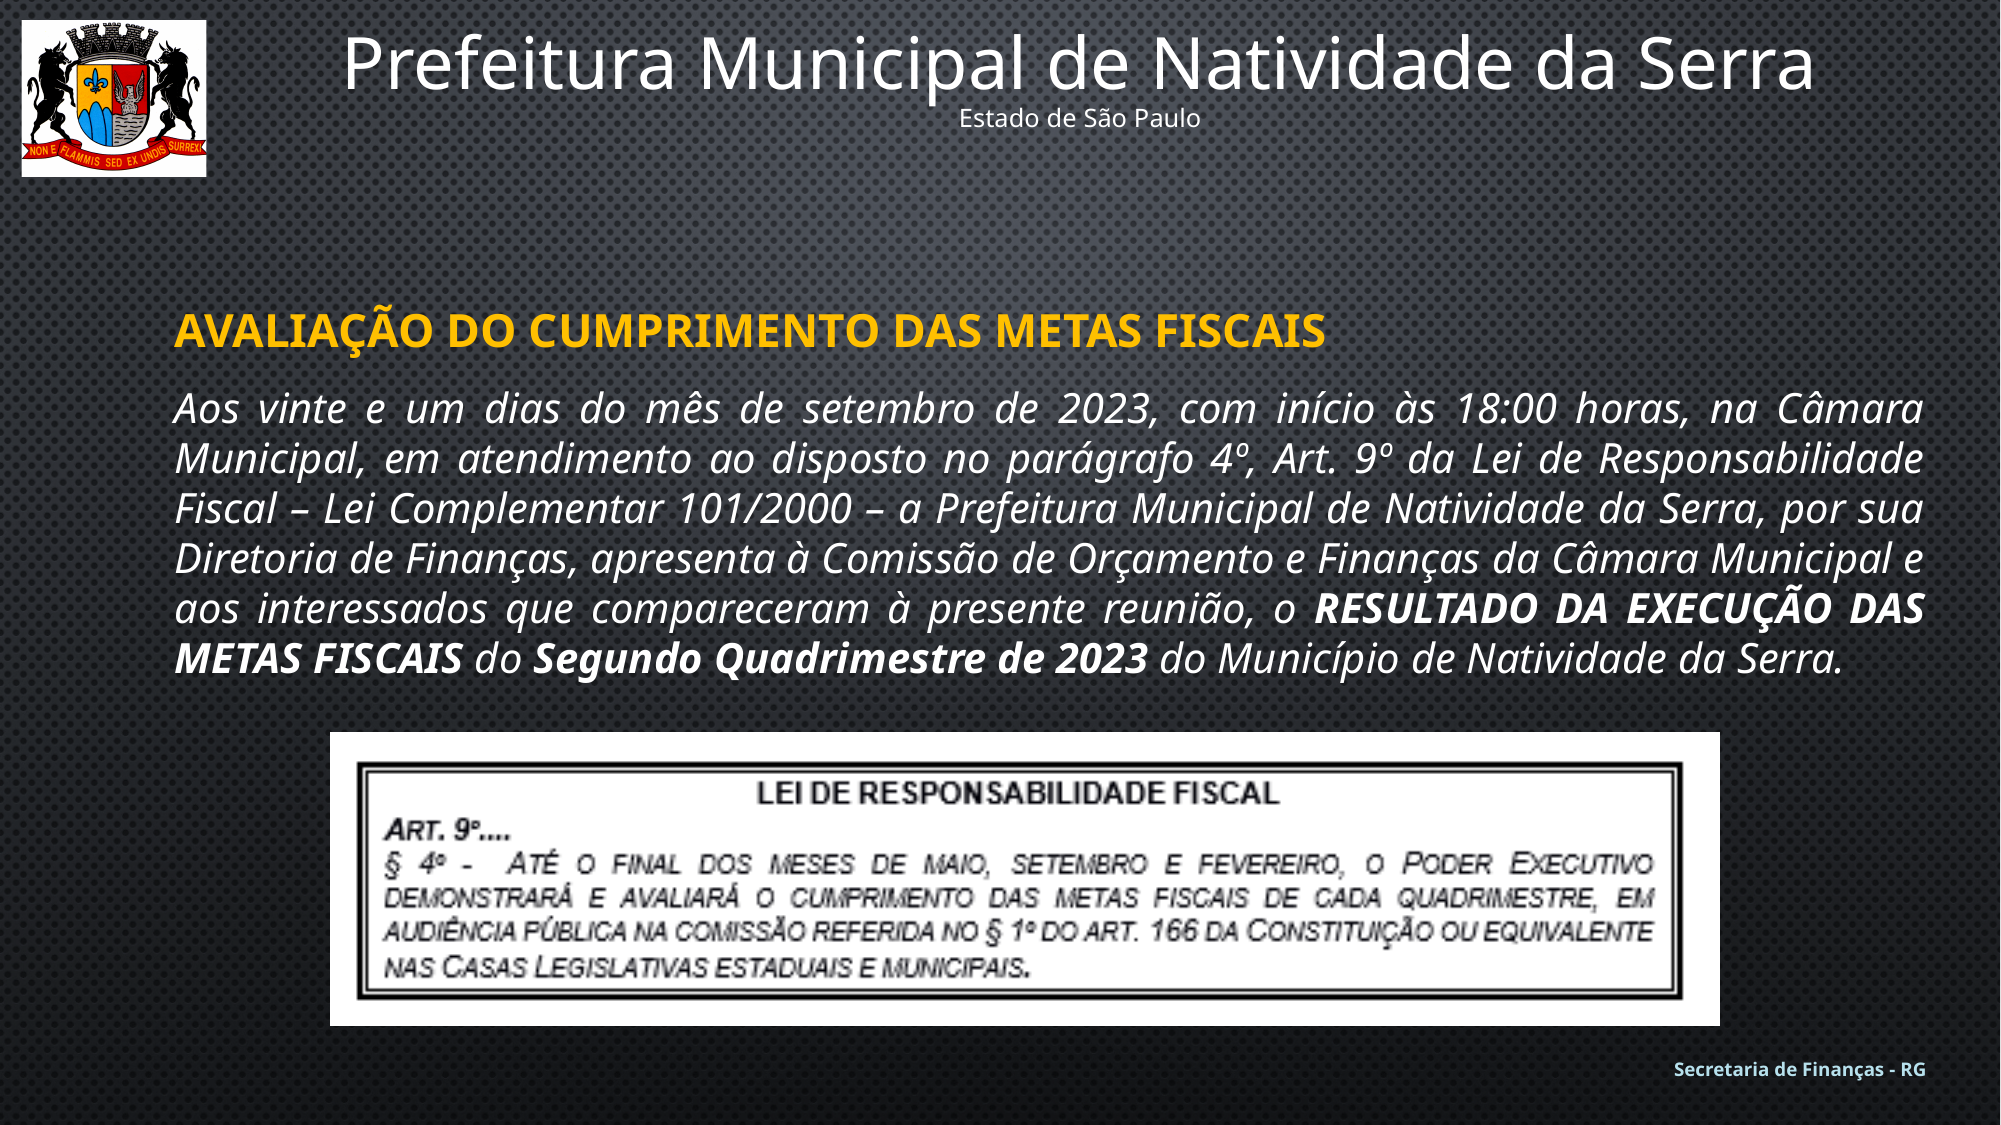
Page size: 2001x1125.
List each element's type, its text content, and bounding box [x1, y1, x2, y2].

picture [330, 732, 1720, 1027]
text_box Prefeitura Municipal de Natividade da Serra Estado de São Paulo [319, 20, 1842, 219]
list AVALIAÇÃO DO CUMPRIMENTO DAS METAS FISCAIS Aos vinte e um dias do mês de setembro de 2023, com início às 18:00 horas, na Câmara Municipal, em atendimento ao disposto no parágrafo 4º, Art. 9º da Lei de Responsabilidade Fiscal – Lei Complementar 101/2000 – a Prefeitura Municipal de Natividade da Serra, por sua Diretoria de Finanças, apresenta à Comissão de Orçamento e Finanças da Câmara Municipal e aos interessados que compareceram à presente reunião, o RESULTADO DA EXECUÇÃO DAS METAS FISCAIS do Segundo Quadrimestre de 2023 do Município de Natividade da Serra. [160, 220, 1941, 764]
footer Secretaria de Finanças - RG [1307, 1043, 1942, 1094]
picture [21, 19, 207, 177]
